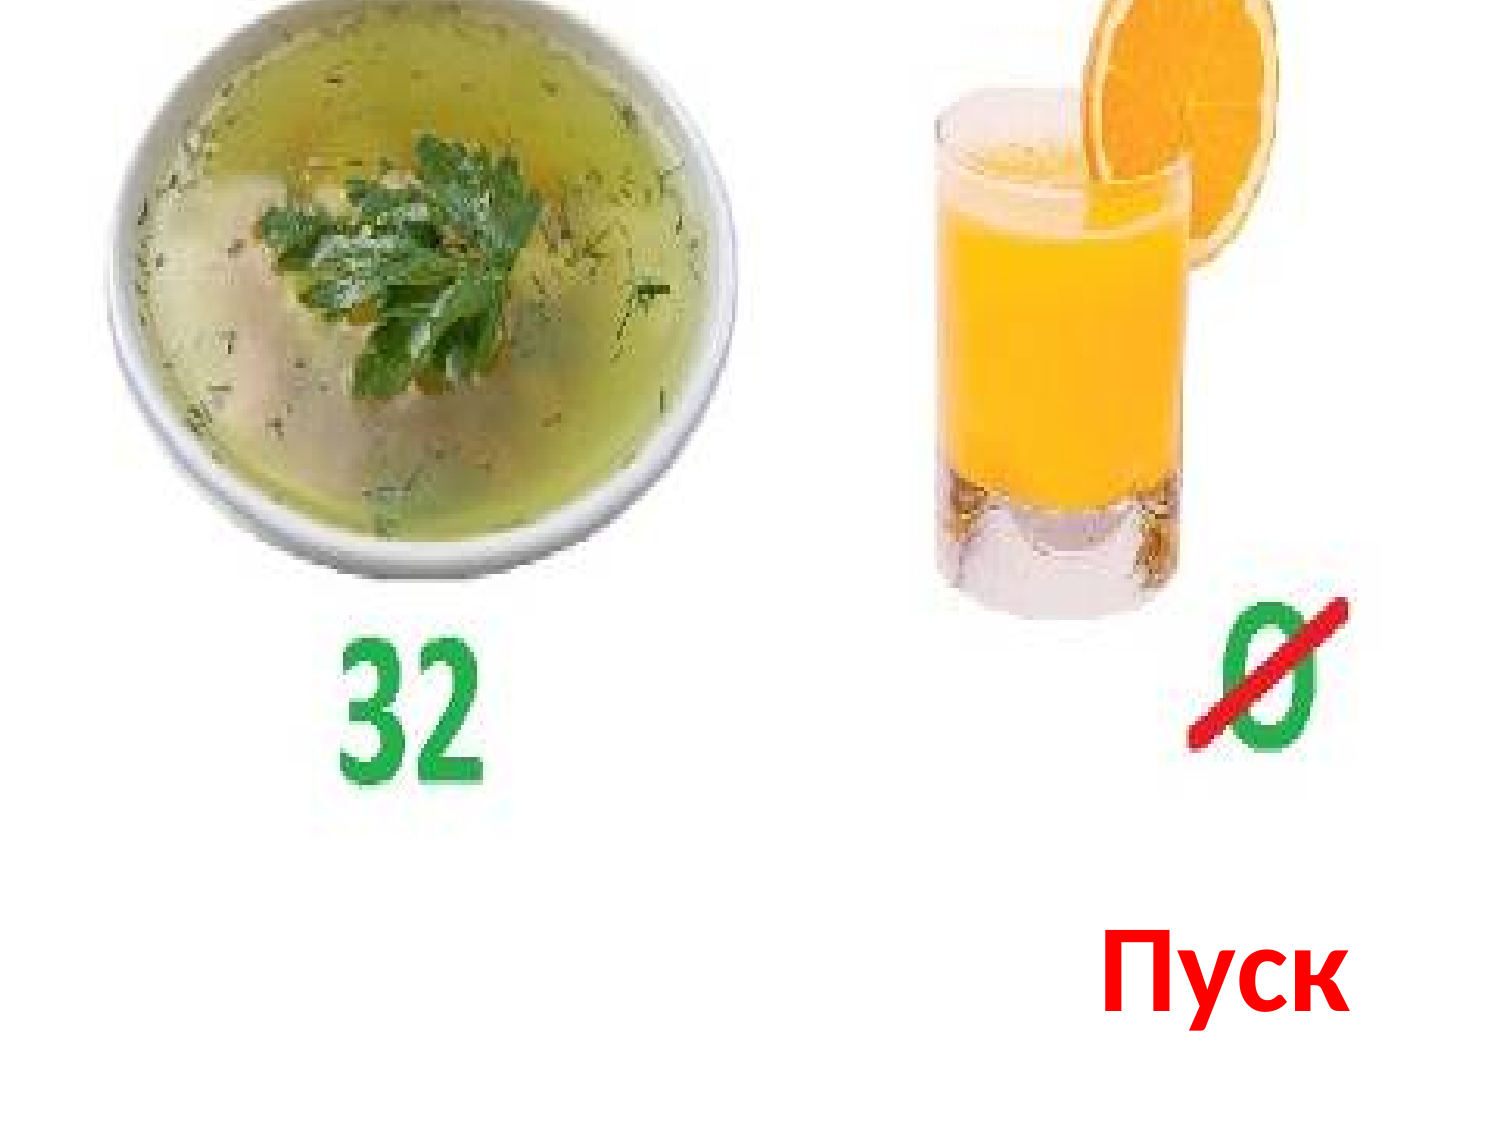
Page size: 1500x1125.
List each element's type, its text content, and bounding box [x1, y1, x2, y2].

picture [0, 0, 1457, 868]
text_box Пуск [1084, 878, 1366, 1044]
